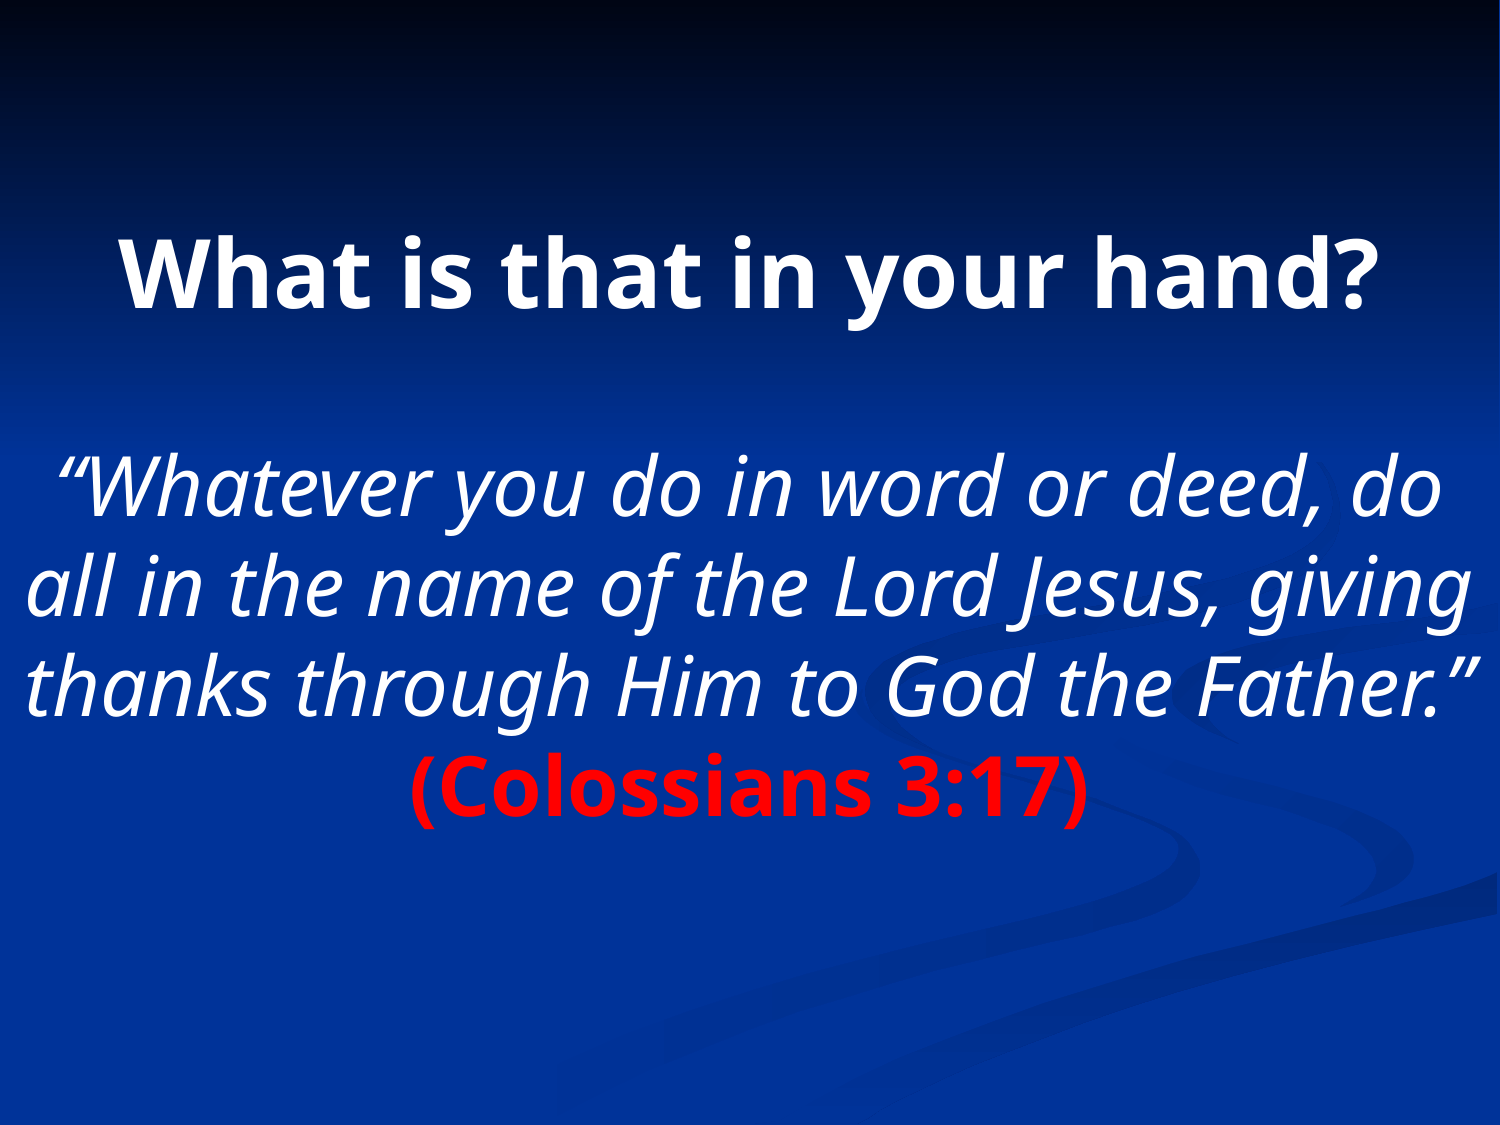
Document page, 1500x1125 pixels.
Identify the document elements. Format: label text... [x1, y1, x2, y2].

title What is that in your hand? [12, 112, 1488, 425]
subtitle “Whatever you do in word or deed, do all in the name of the Lord Jesus, giving thanks through Him to God the Father.” (Colossians 3:17) [6, 425, 1494, 1100]
